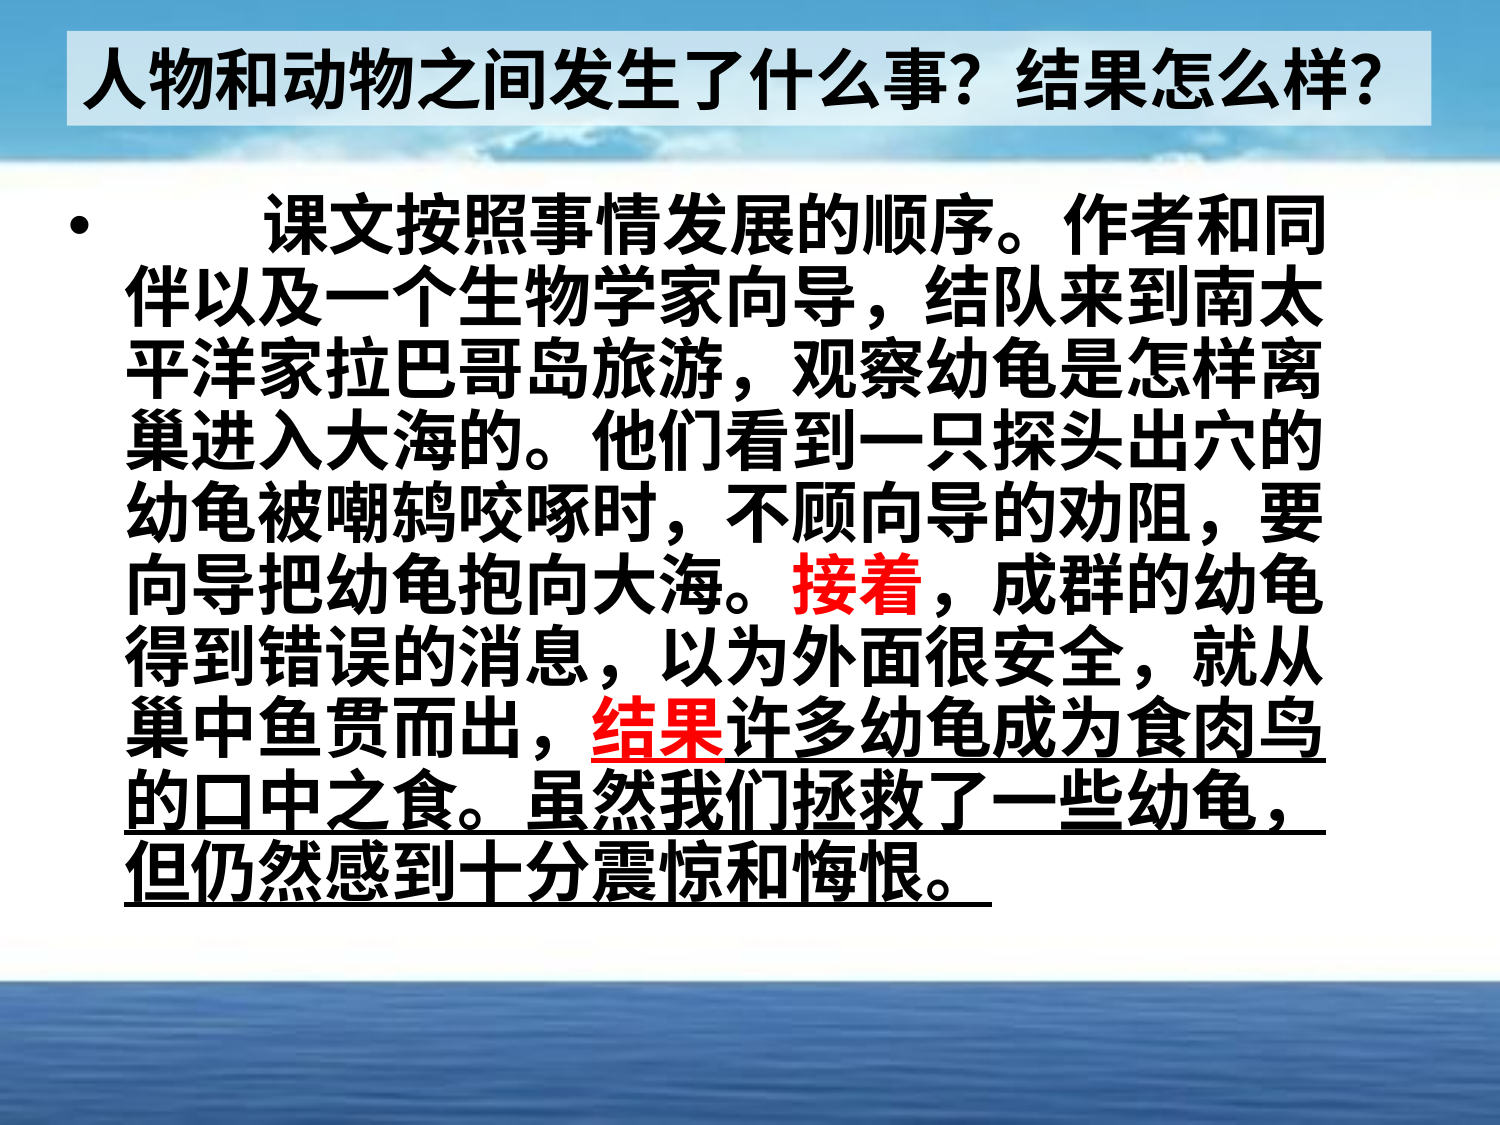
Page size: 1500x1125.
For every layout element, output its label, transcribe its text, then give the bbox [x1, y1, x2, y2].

text_box 人物和动物之间发生了什么事？结果怎么样？ [66, 30, 1432, 126]
picture [0, 0, 1500, 1125]
list 课文按照事情发展的顺序。作者和同伴以及一个生物学家向导，结队来到南太平洋家拉巴哥岛旅游，观察幼龟是怎样离巢进入大海的。他们看到一只探头出穴的幼龟被嘲鸫咬啄时，不顾向导的劝阻，要向导把幼龟抱向大海。接着，成群的幼龟得到错误的消息，以为外面很安全，就从巢中鱼贯而出，结果许多幼龟成为食肉鸟的口中之食。虽然我们拯救了一些幼龟，但仍然感到十分震惊和悔恨。 [52, 184, 1404, 928]
